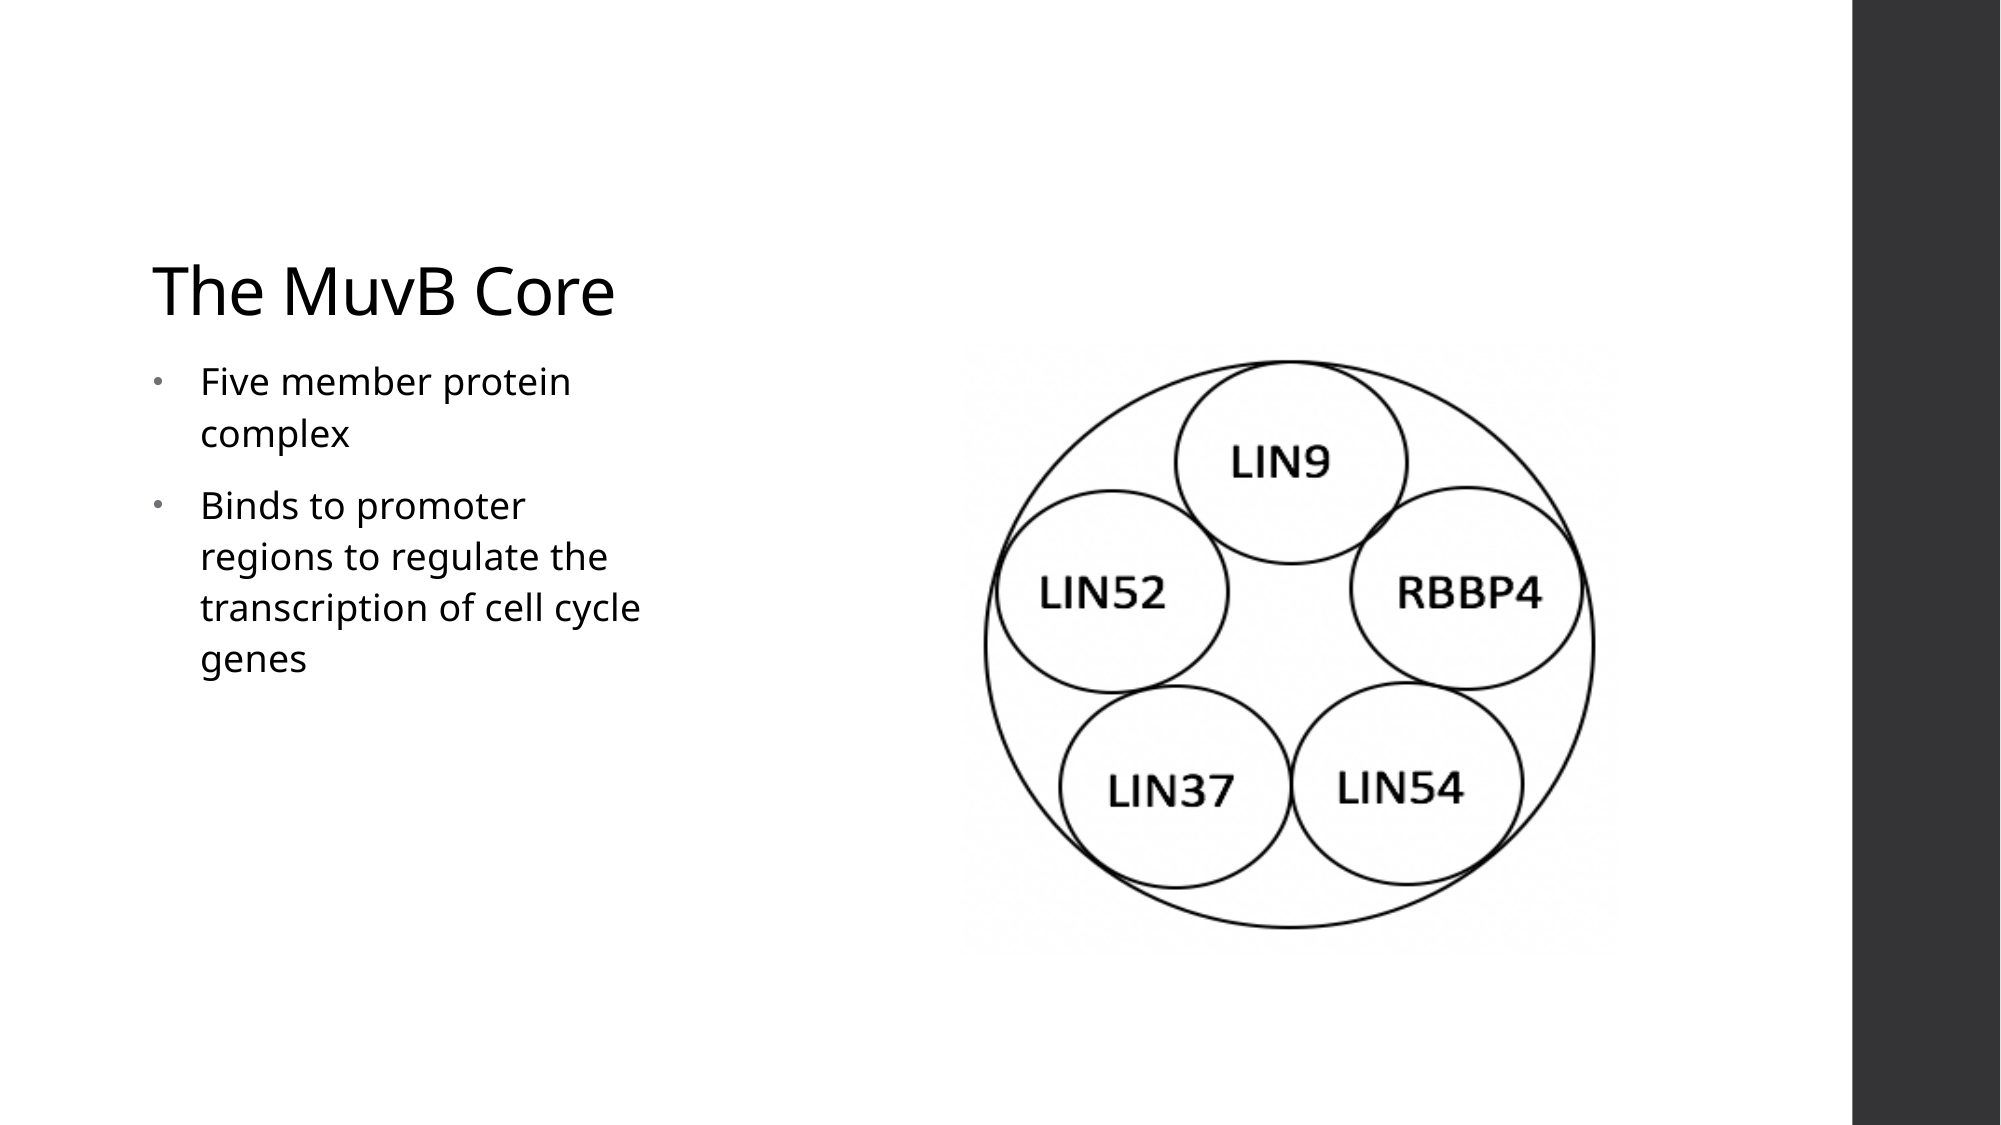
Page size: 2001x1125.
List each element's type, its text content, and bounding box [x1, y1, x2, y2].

title The MuvB Core [138, 75, 663, 338]
picture [960, 344, 1620, 956]
list Five member protein complex Binds to promoter regions to regulate the transcription of cell cycle genes [138, 344, 663, 970]
